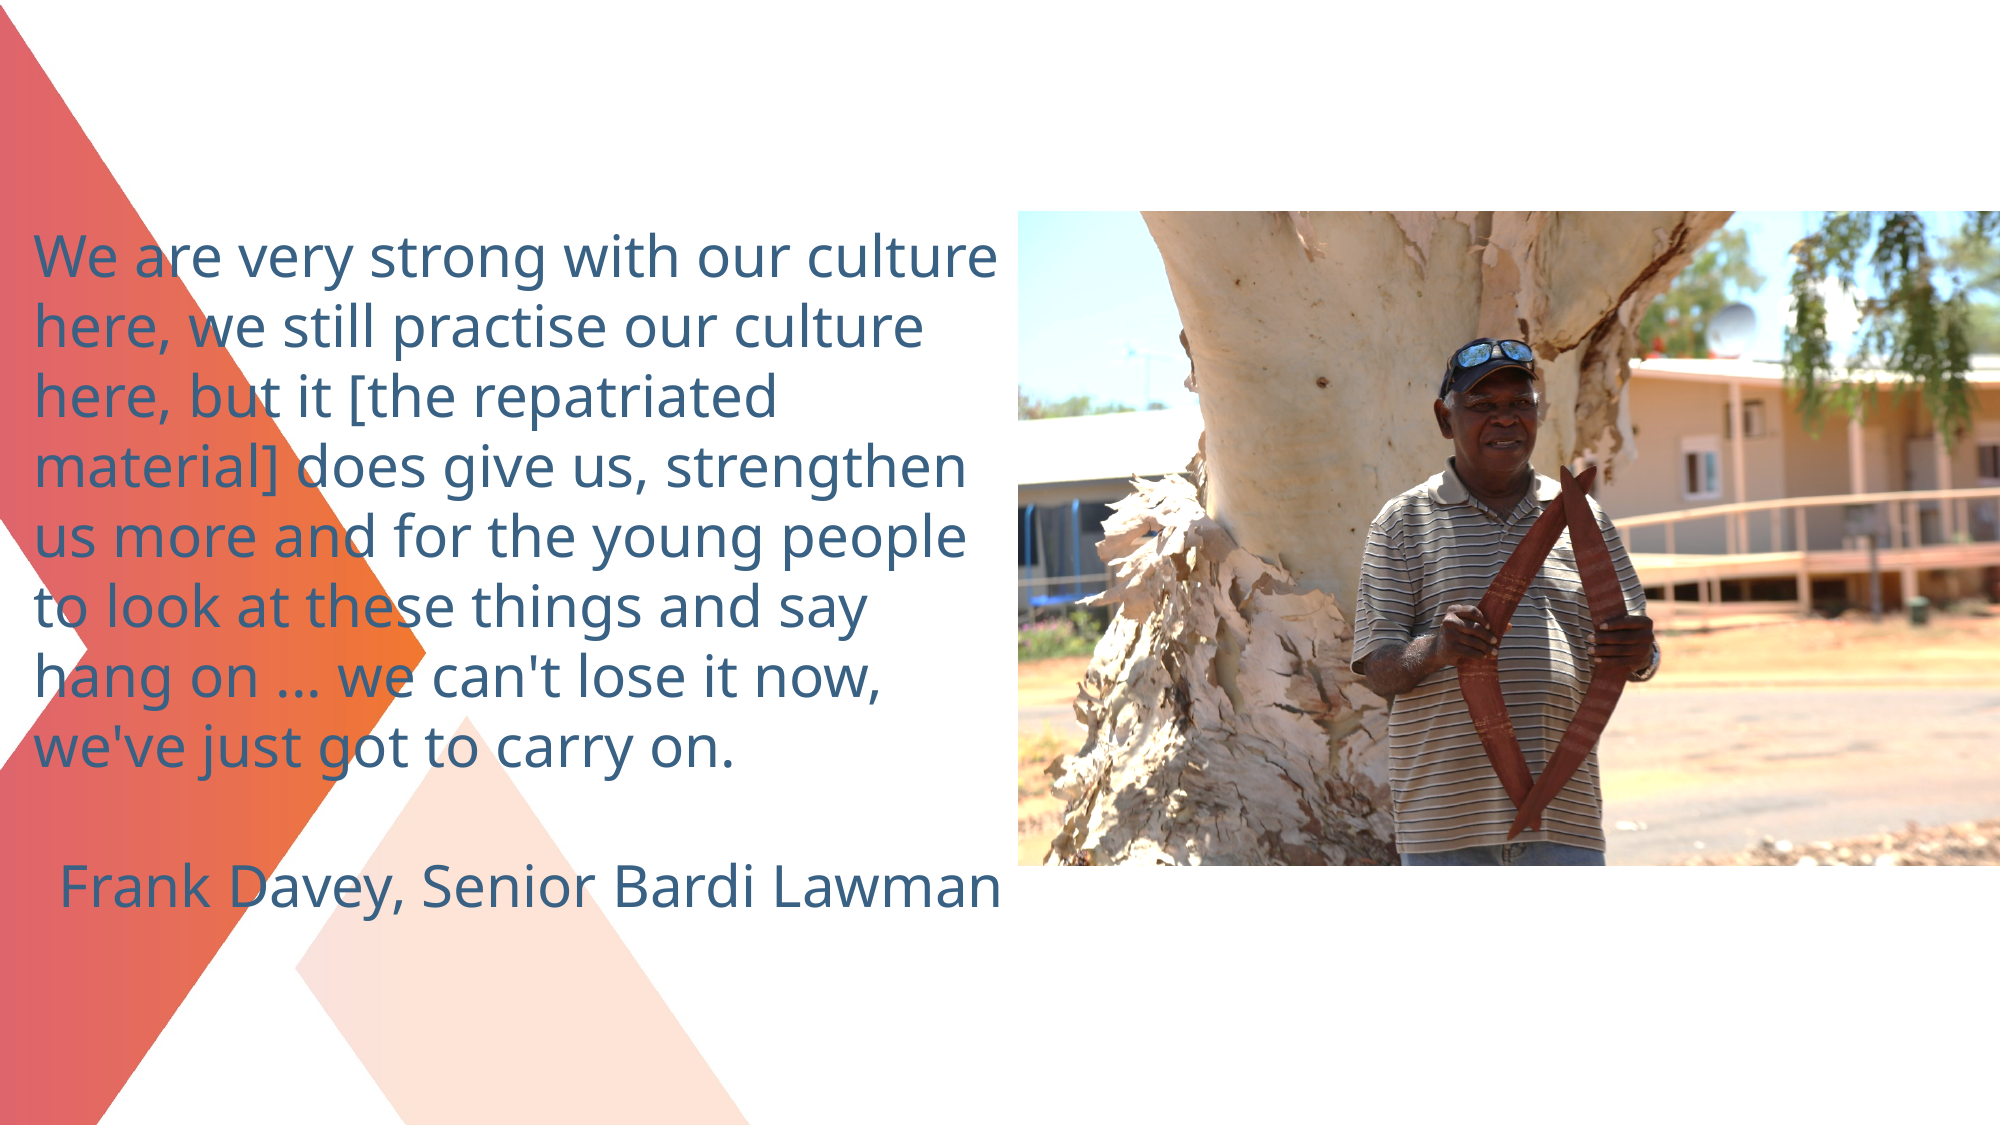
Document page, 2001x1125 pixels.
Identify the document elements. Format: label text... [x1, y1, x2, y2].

text_box We are very strong with our culture here, we still practise our culture here, but it [the repatriated material] does give us, strengthen us more and for the young people to look at these things and say hang on ... we can't lose it now, we've just got to carry on. Frank Davey, Senior Bardi Lawman [18, 211, 1019, 927]
picture [0, 0, 2000, 1125]
